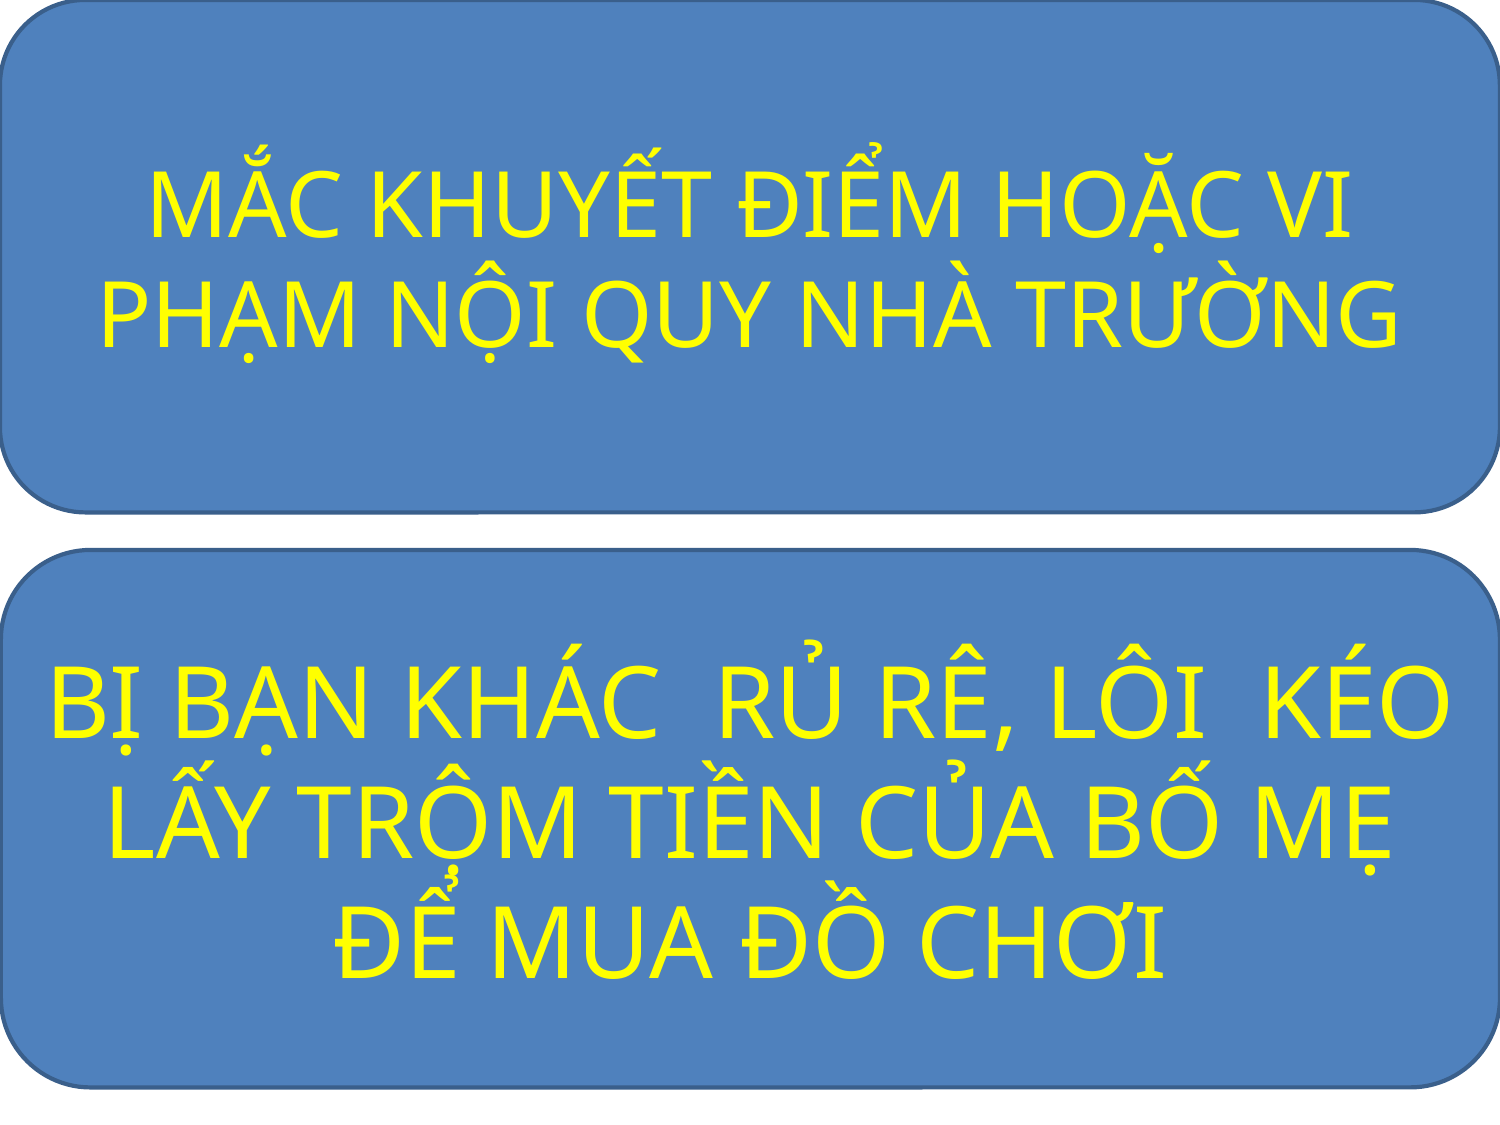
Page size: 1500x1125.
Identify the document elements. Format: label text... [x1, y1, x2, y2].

text_box MẮC KHUYẾT ĐIỂM HOẶC VI PHẠM NỘI QUY NHÀ TRƯỜNG [0, 0, 1500, 515]
text_box BỊ BẠN KHÁC RỦ RÊ, LÔI KÉO LẤY TRỘM TIỀN CỦA BỐ MẸ ĐỂ MUA ĐỒ CHƠI [0, 547, 1500, 1090]
